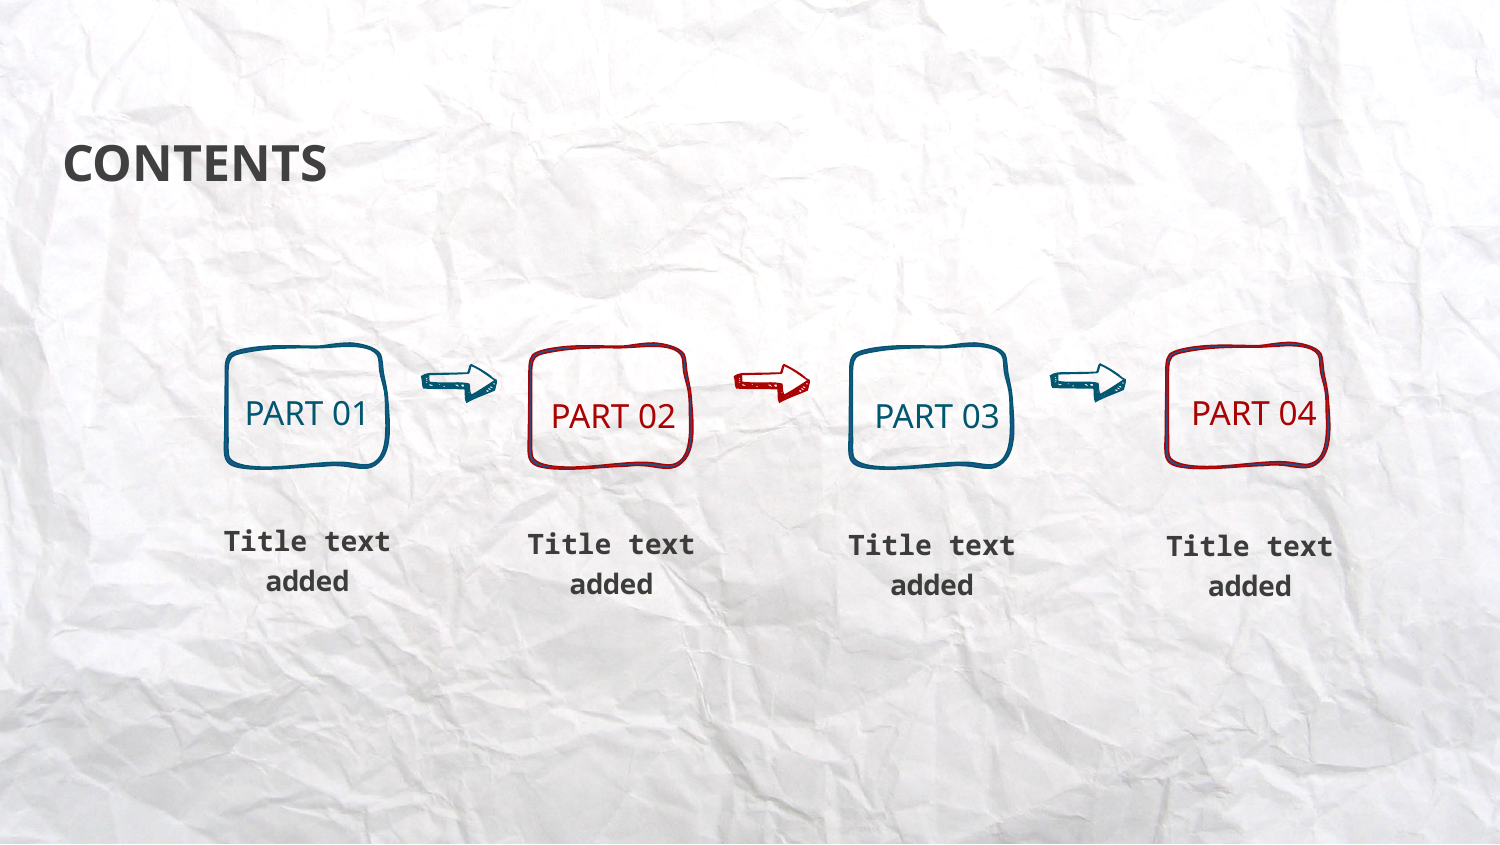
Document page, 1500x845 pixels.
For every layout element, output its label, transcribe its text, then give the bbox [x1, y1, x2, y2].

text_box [433, 511, 754, 600]
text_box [753, 512, 1072, 601]
text_box [529, 342, 687, 370]
text_box CONTENTS [0, 124, 343, 199]
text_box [129, 508, 486, 597]
text_box PART 02 [520, 370, 707, 442]
text_box PART 03 [844, 370, 1031, 442]
text_box [420, 363, 497, 404]
text_box [224, 439, 389, 470]
text_box [528, 442, 692, 470]
text_box [733, 363, 810, 404]
text_box PART 04 [1160, 366, 1347, 439]
text_box [225, 342, 383, 366]
text_box [1049, 363, 1126, 403]
text_box [1164, 439, 1330, 469]
text_box [848, 442, 1013, 470]
text_box [849, 342, 1008, 370]
text_box [1166, 342, 1324, 366]
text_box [1071, 513, 1428, 602]
picture [0, 0, 1500, 844]
text_box PART 01 [214, 366, 401, 439]
